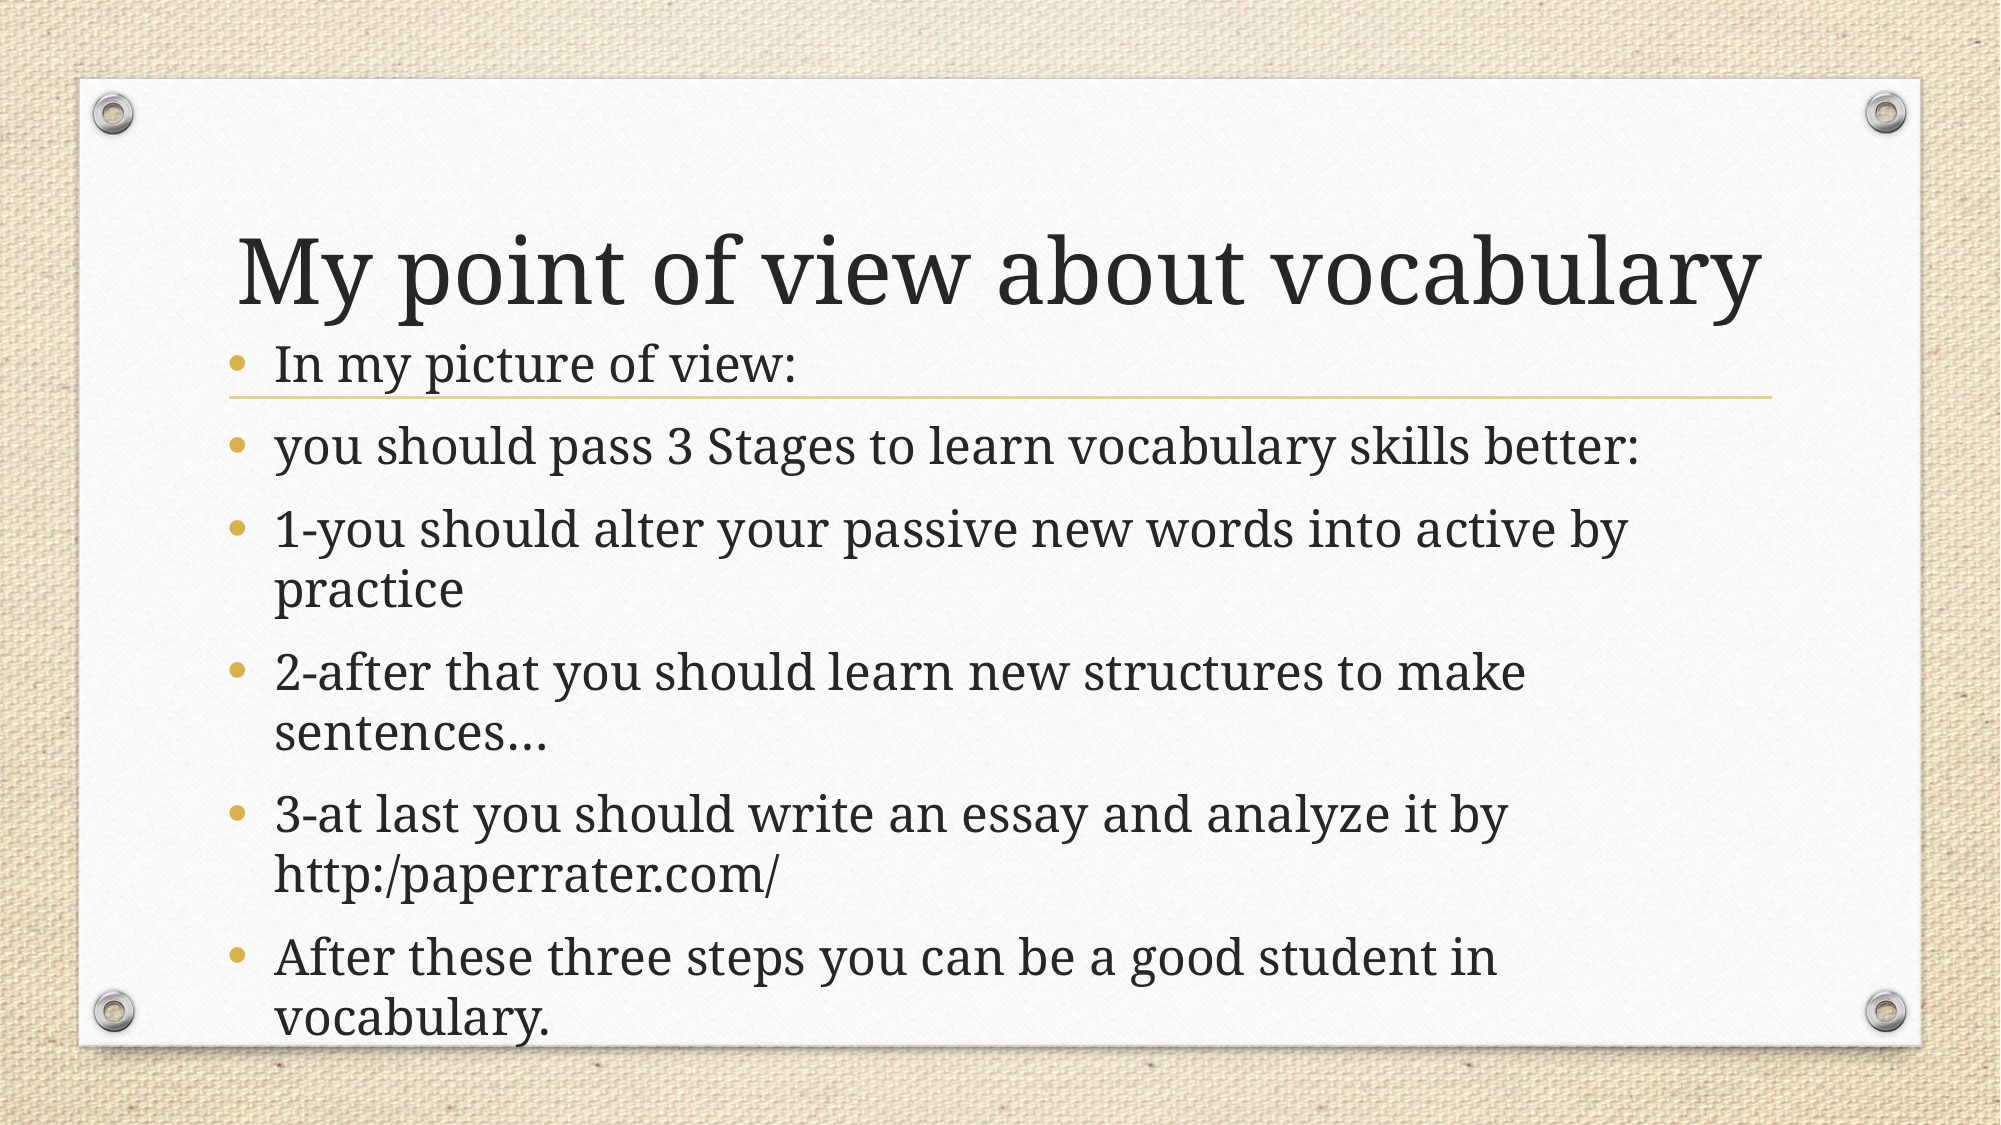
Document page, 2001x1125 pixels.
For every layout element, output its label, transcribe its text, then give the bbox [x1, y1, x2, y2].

list In my picture of view: you should pass 3 Stages to learn vocabulary skills better: 1-you should alter your passive new words into active by practice 2-after that you should learn new structures to make sentences… 3-at last you should write an essay and analyze it by http:/paperrater.com/ After these three steps you can be a good student in vocabulary. [212, 324, 1788, 964]
title My point of view about vocabulary [212, 161, 1788, 324]
picture [0, 0, 2001, 1125]
